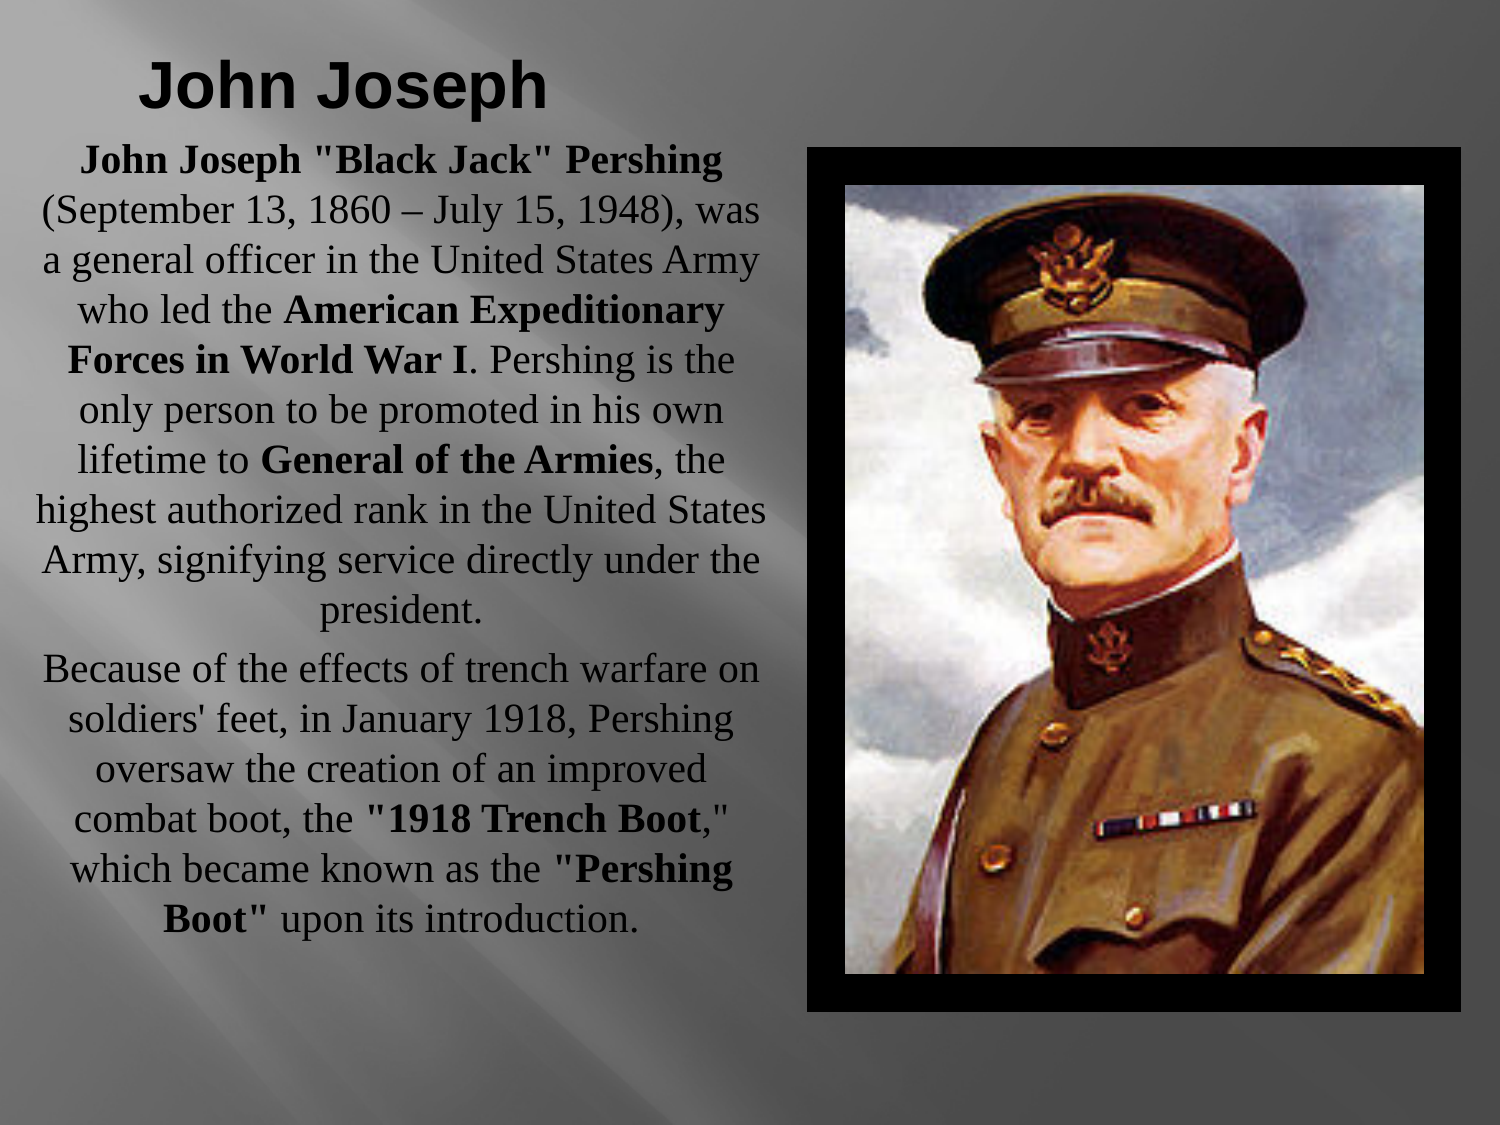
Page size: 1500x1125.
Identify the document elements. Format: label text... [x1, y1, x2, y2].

list John Joseph "Black Jack" Pershing (September 13, 1860 – July 15, 1948), was a general officer in the United States Army who led the American Expeditionary Forces in World War I. Pershing is the only person to be promoted in his own lifetime to General of the Armies, the highest authorized rank in the United States Army, signifying service directly under the president. Because of the effects of trench warfare on soldiers' feet, in January 1918, Pershing oversaw the creation of an improved combat boot, the "1918 Trench Boot," which became known as the "Pershing Boot" upon its introduction. [17, 124, 786, 880]
title John Joseph [123, 2, 618, 124]
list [844, 184, 1424, 975]
